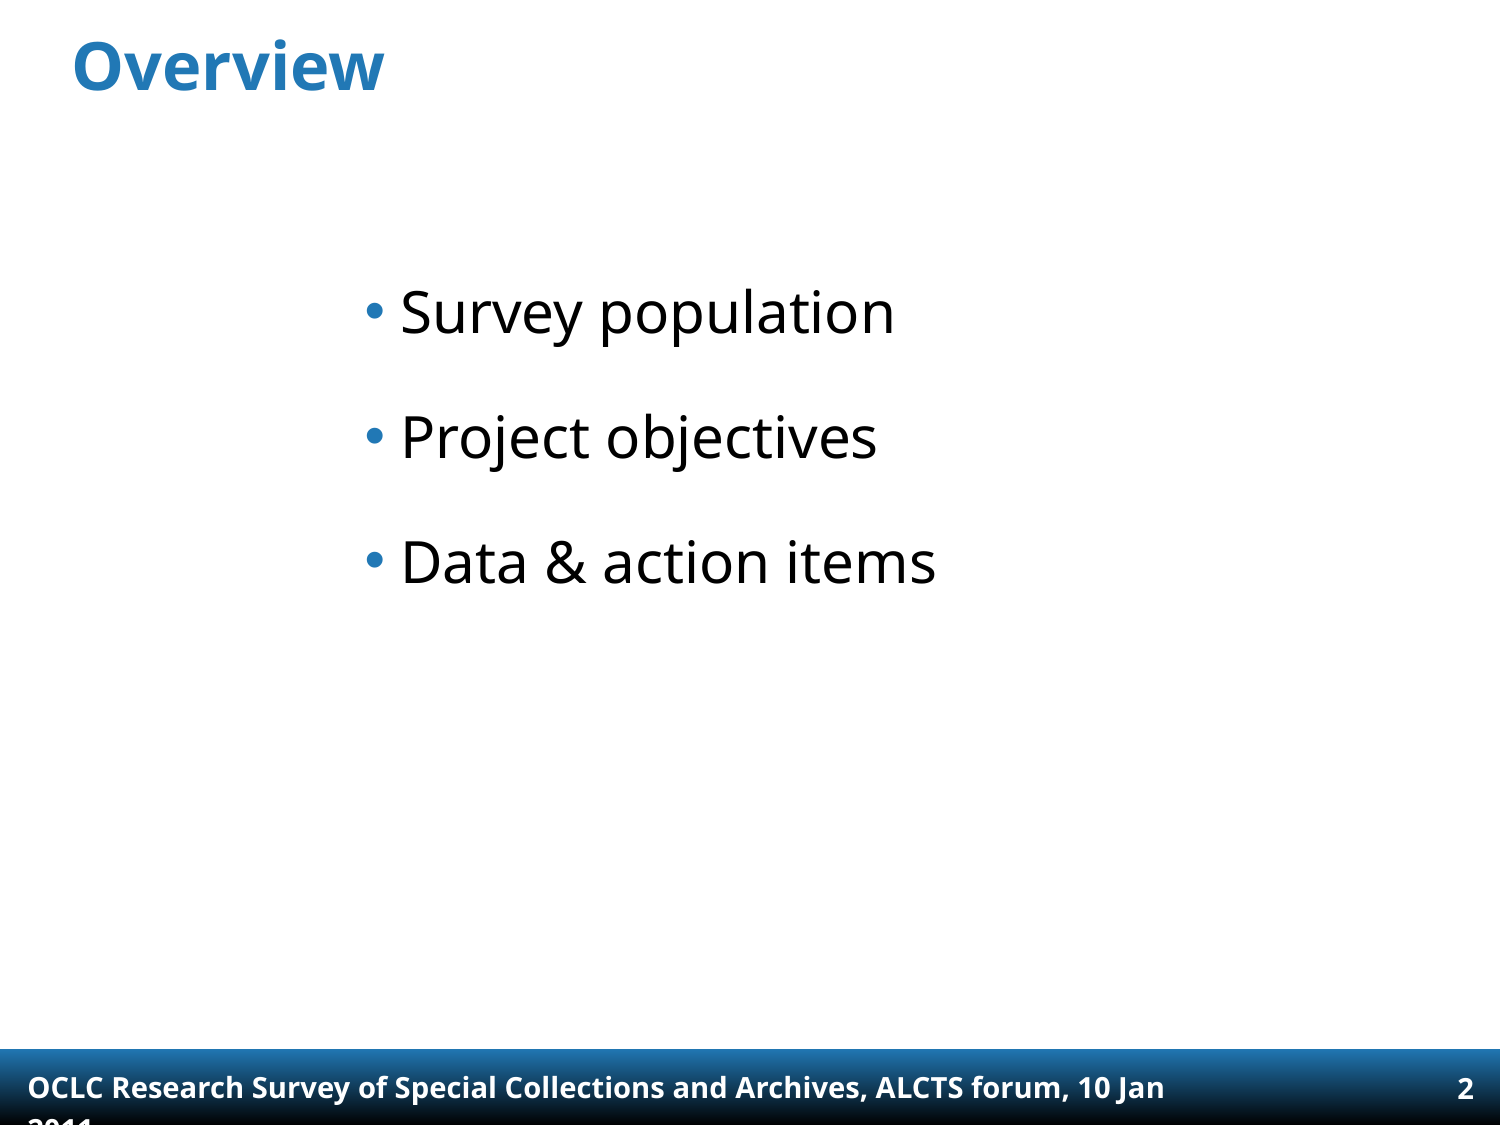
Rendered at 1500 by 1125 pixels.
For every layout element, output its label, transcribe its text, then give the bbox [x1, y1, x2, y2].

list Survey population Project objectives Data & action items [362, 274, 1452, 1125]
title Overview [71, 23, 1388, 188]
